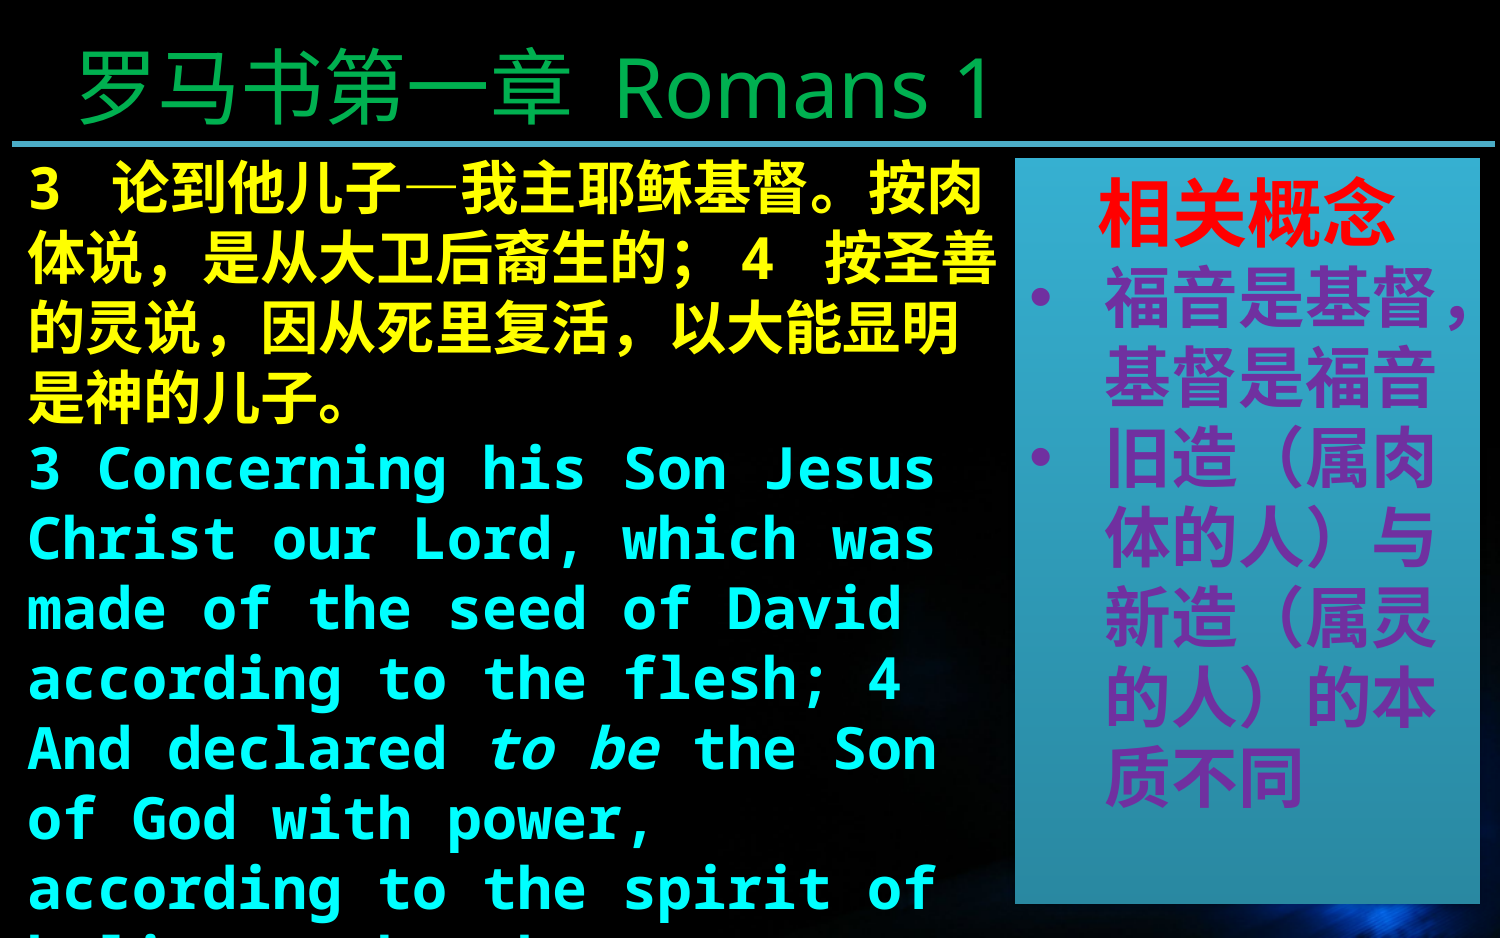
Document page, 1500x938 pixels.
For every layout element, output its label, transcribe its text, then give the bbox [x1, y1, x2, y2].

text_box 3 论到他儿子―我主耶稣基督。按肉体说，是从大卫后裔生的；4 按圣善的灵说，因从死里复活，以大能显明是神的儿子。 3 Concerning his Son Jesus Christ our Lord, which was made of the seed of David according to the flesh; 4 And declared to be the Son of God with power, according to the spirit of holiness, by the resurrection from the dead: [12, 154, 1016, 938]
picture [0, 0, 1500, 938]
text_box 罗马书第一章 Romans 1 [59, 27, 1015, 139]
text_box 相关概念 福音是基督，基督是福音 旧造（属肉体的人）与新造（属灵的人）的本质不同 [1015, 158, 1480, 904]
